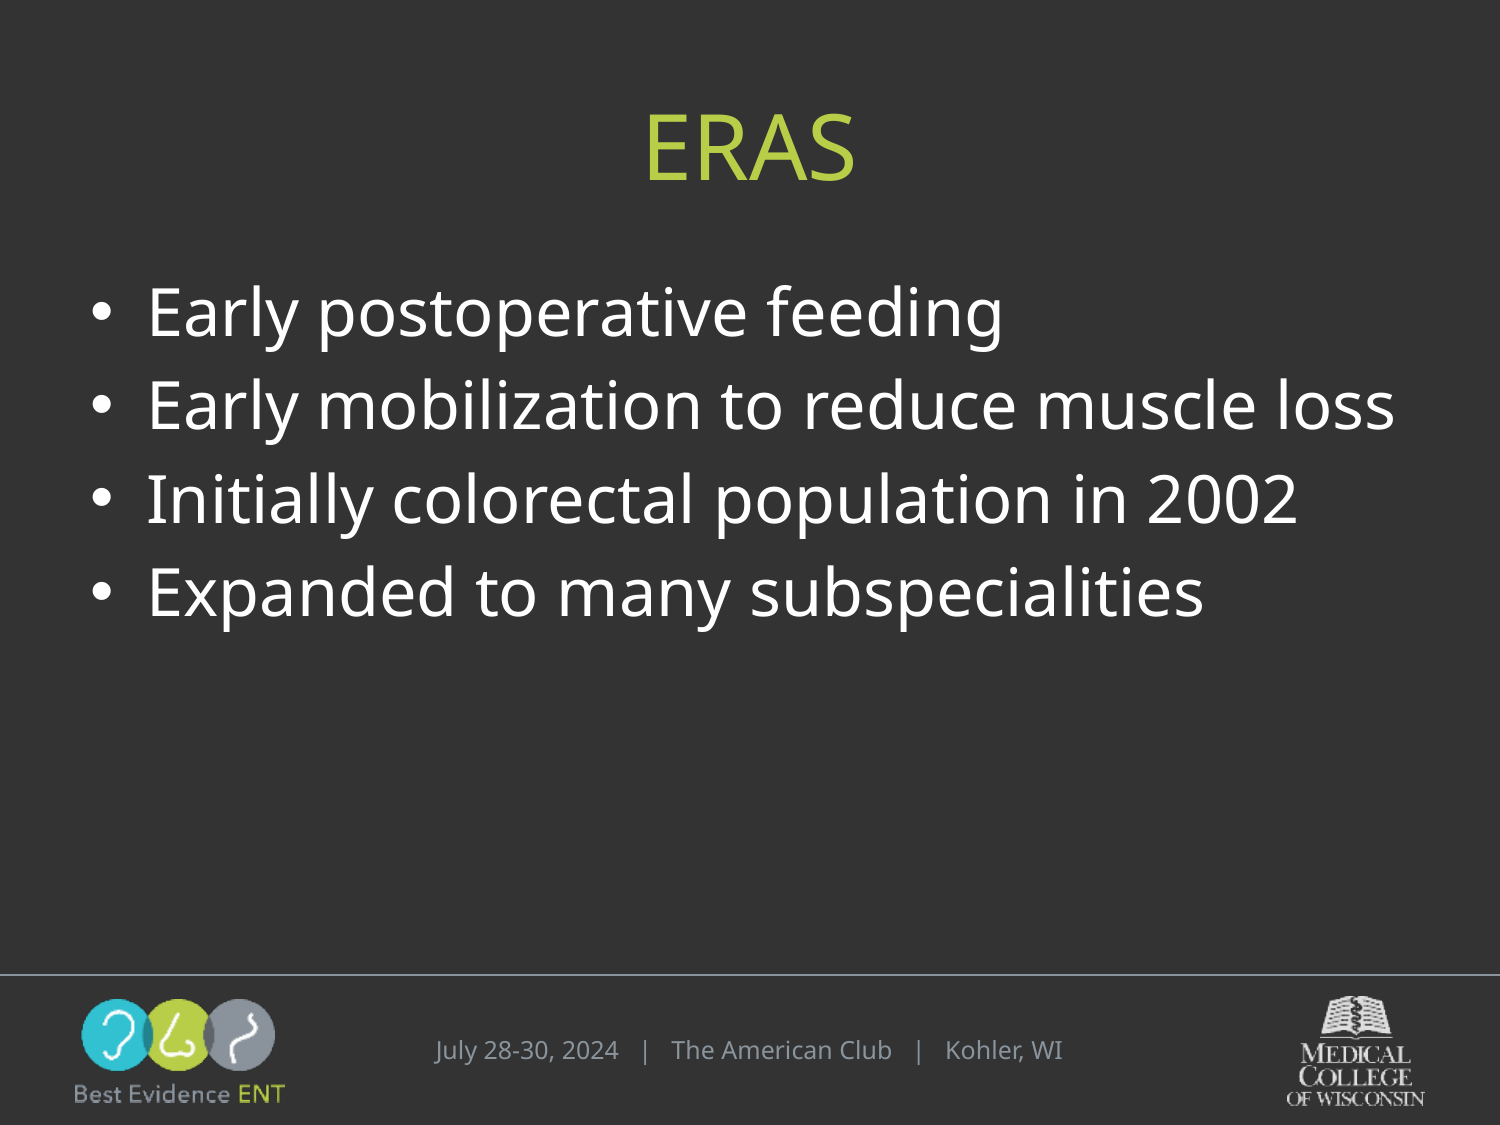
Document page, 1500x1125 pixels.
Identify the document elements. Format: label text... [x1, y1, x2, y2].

list Early postoperative feeding Early mobilization to reduce muscle loss Initially colorectal population in 2002 Expanded to many subspecialities [75, 262, 1425, 950]
footer July 28-30, 2024 | The American Club | Kohler, WI [412, 1021, 1088, 1082]
title ERAS [75, 50, 1425, 238]
picture [1287, 996, 1425, 1106]
picture [75, 999, 285, 1103]
